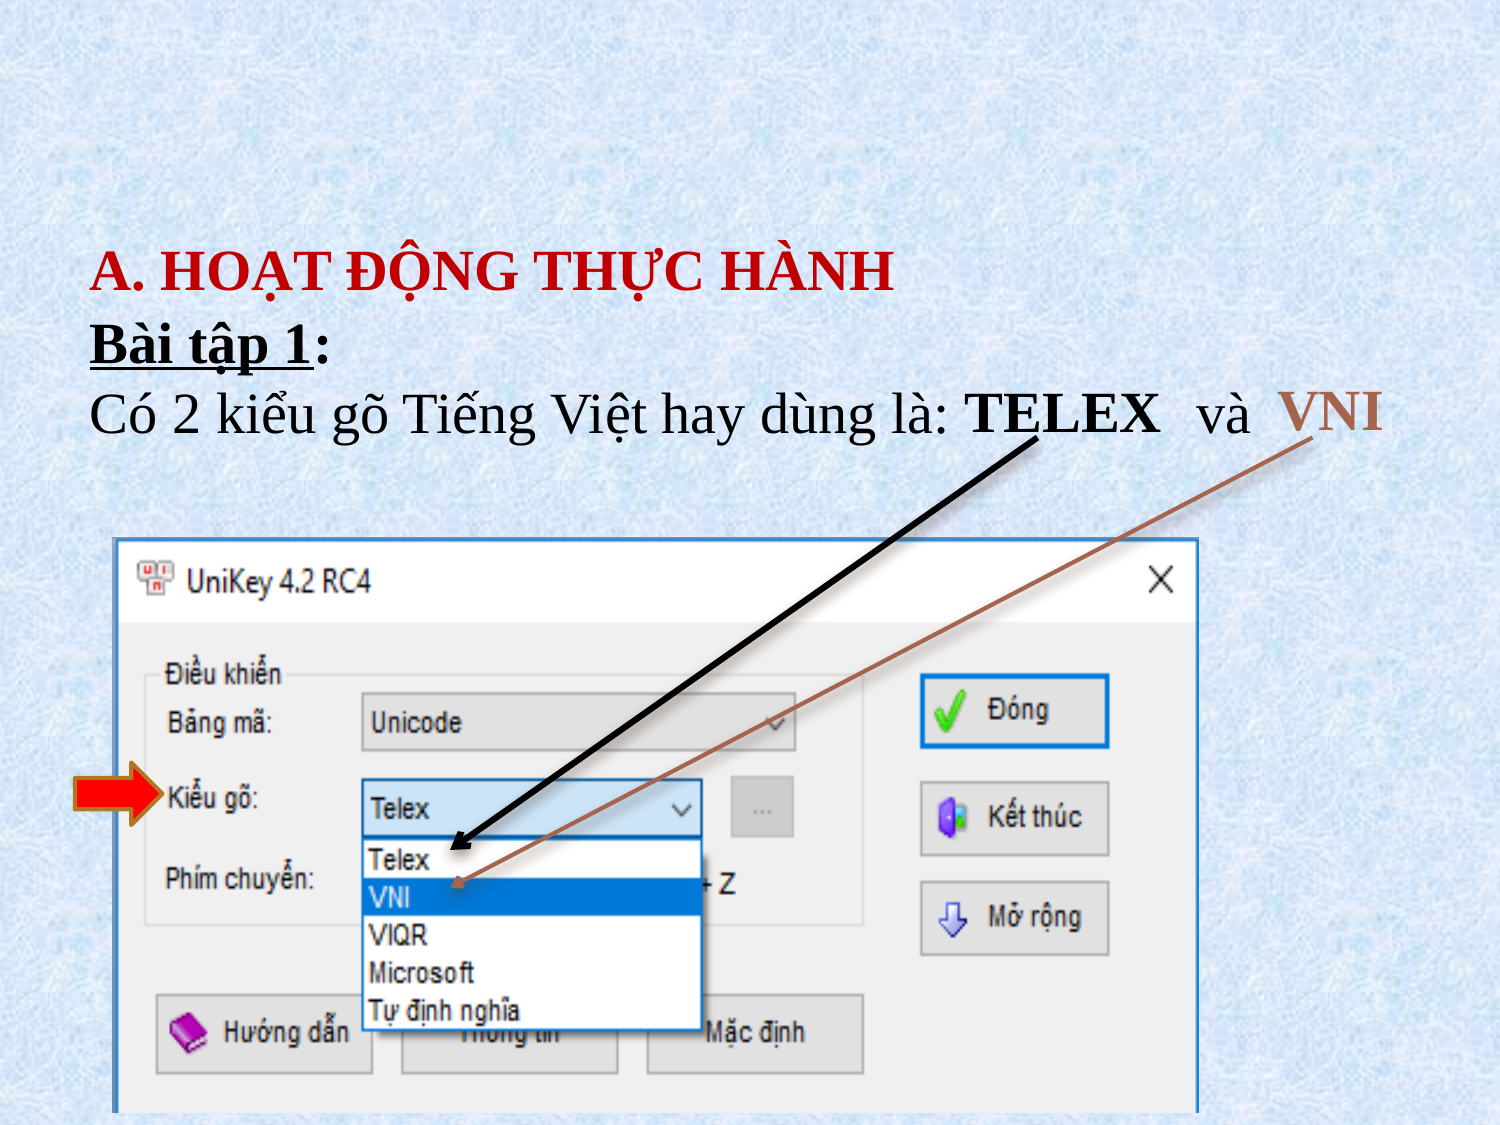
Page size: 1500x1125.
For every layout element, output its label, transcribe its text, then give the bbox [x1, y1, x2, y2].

text_box Bài tập 1: Có 2 kiểu gõ Tiếng Việt hay dùng là: và [75, 297, 1463, 523]
text_box [72, 775, 102, 812]
picture [0, 0, 1500, 1125]
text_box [449, 437, 1313, 888]
text_box VNI [1262, 364, 1432, 450]
text_box TELEX [949, 367, 1188, 435]
text_box A. HOẠT ĐỘNG THỰC HÀNH [74, 224, 1363, 310]
